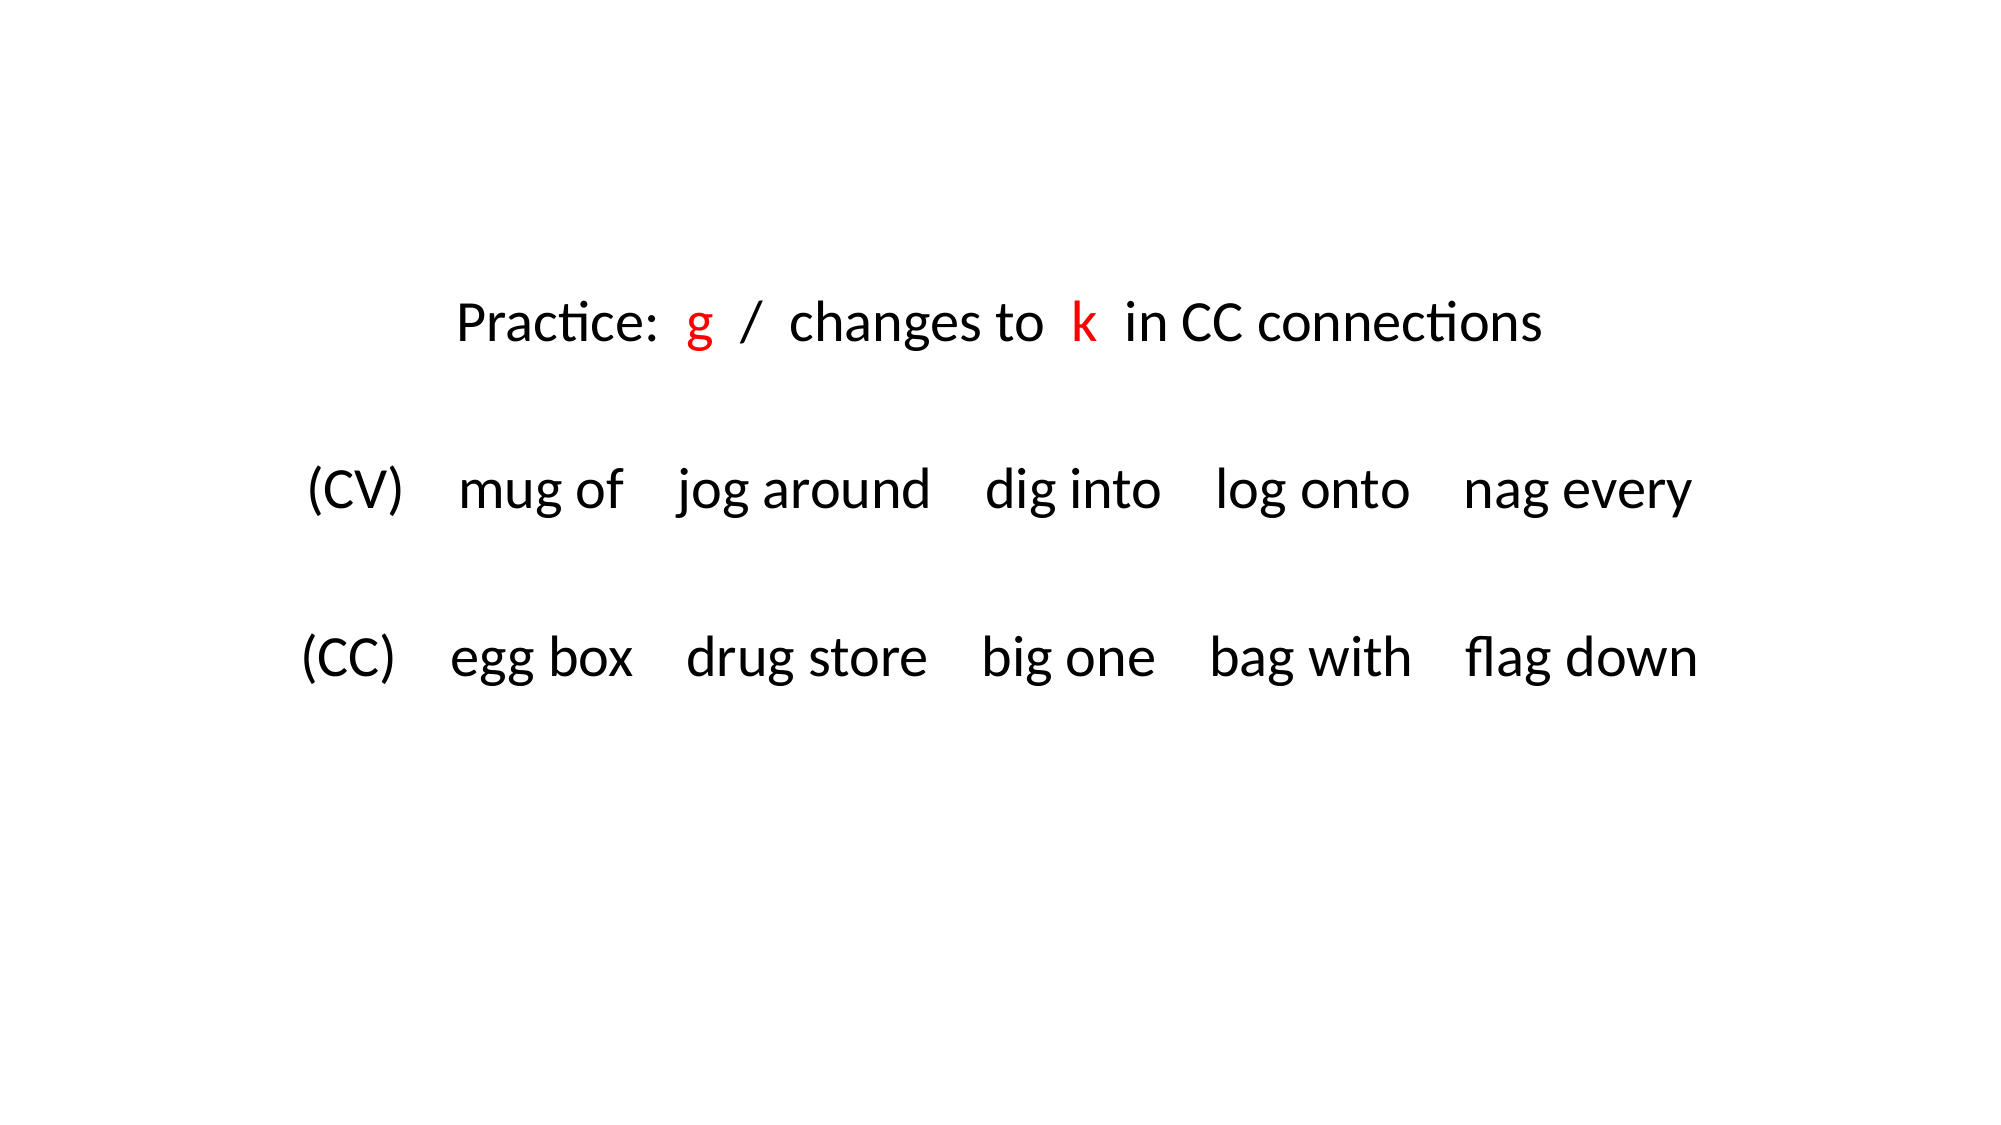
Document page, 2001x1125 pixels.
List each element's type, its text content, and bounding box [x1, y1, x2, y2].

list Practice: g / changes to k in CC connections (CV) mug of jog around dig into log onto nag every (CC) egg box drug store big one bag with flag down [137, 108, 1863, 1014]
